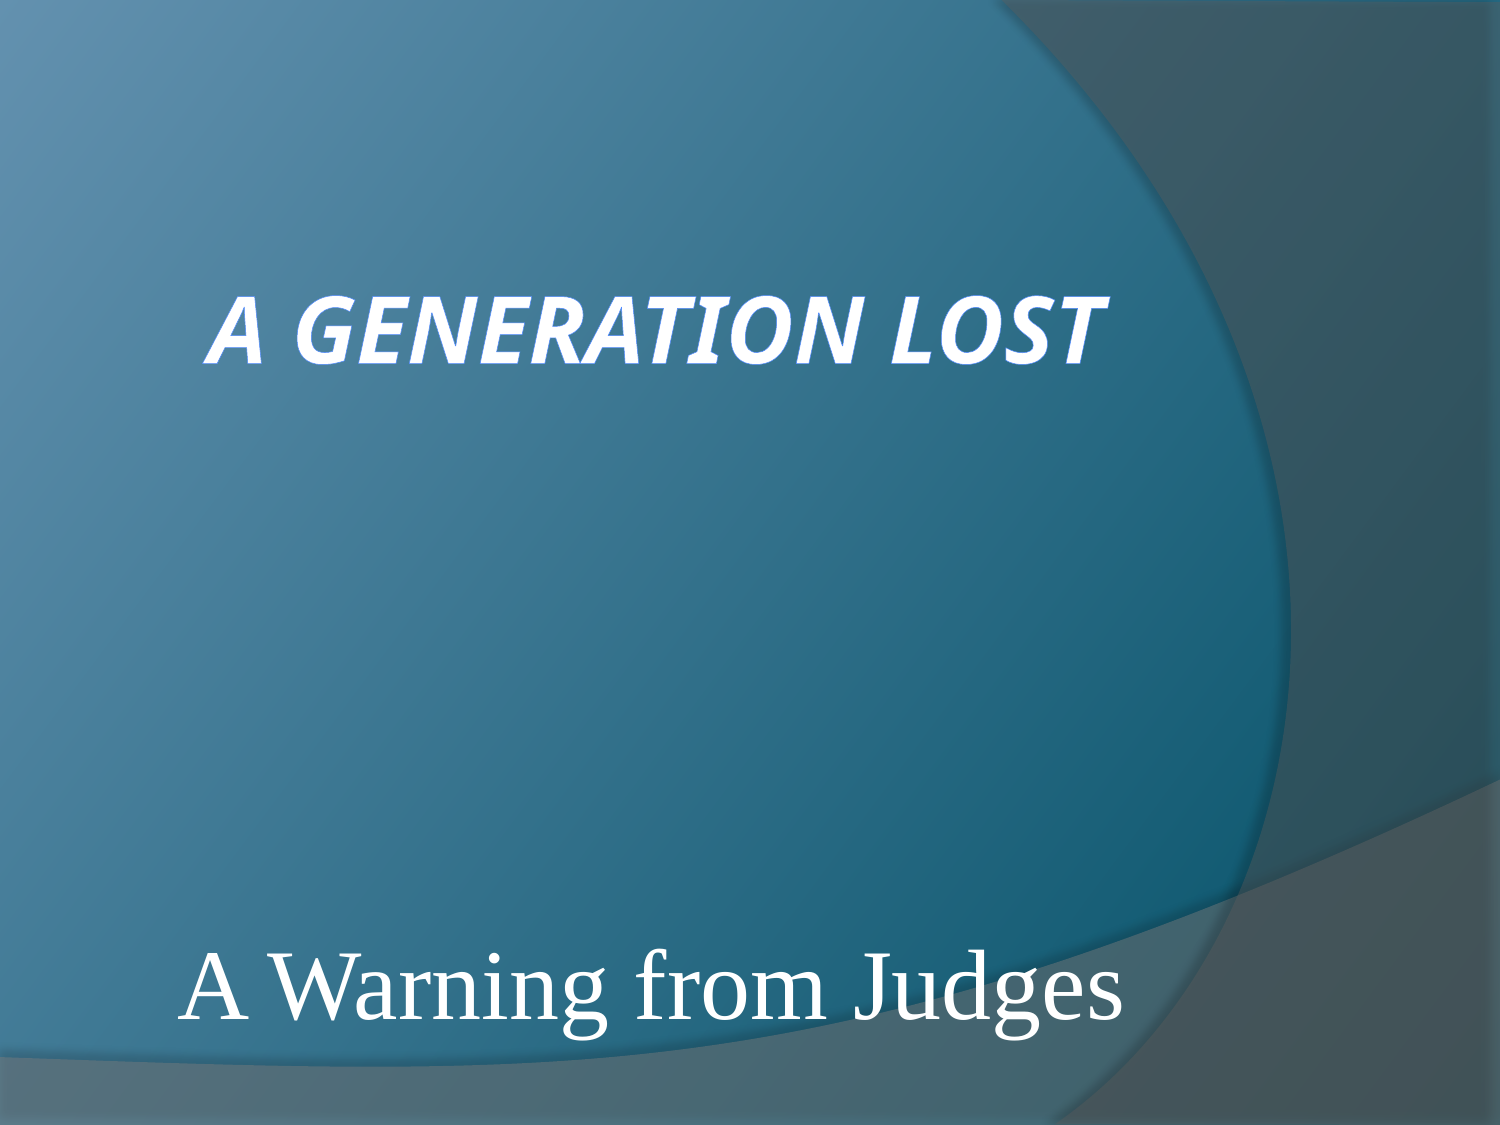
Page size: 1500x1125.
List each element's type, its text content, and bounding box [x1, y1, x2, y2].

title A Generation Lost [174, 262, 1138, 450]
text_box A Warning from Judges [162, 912, 1363, 1048]
